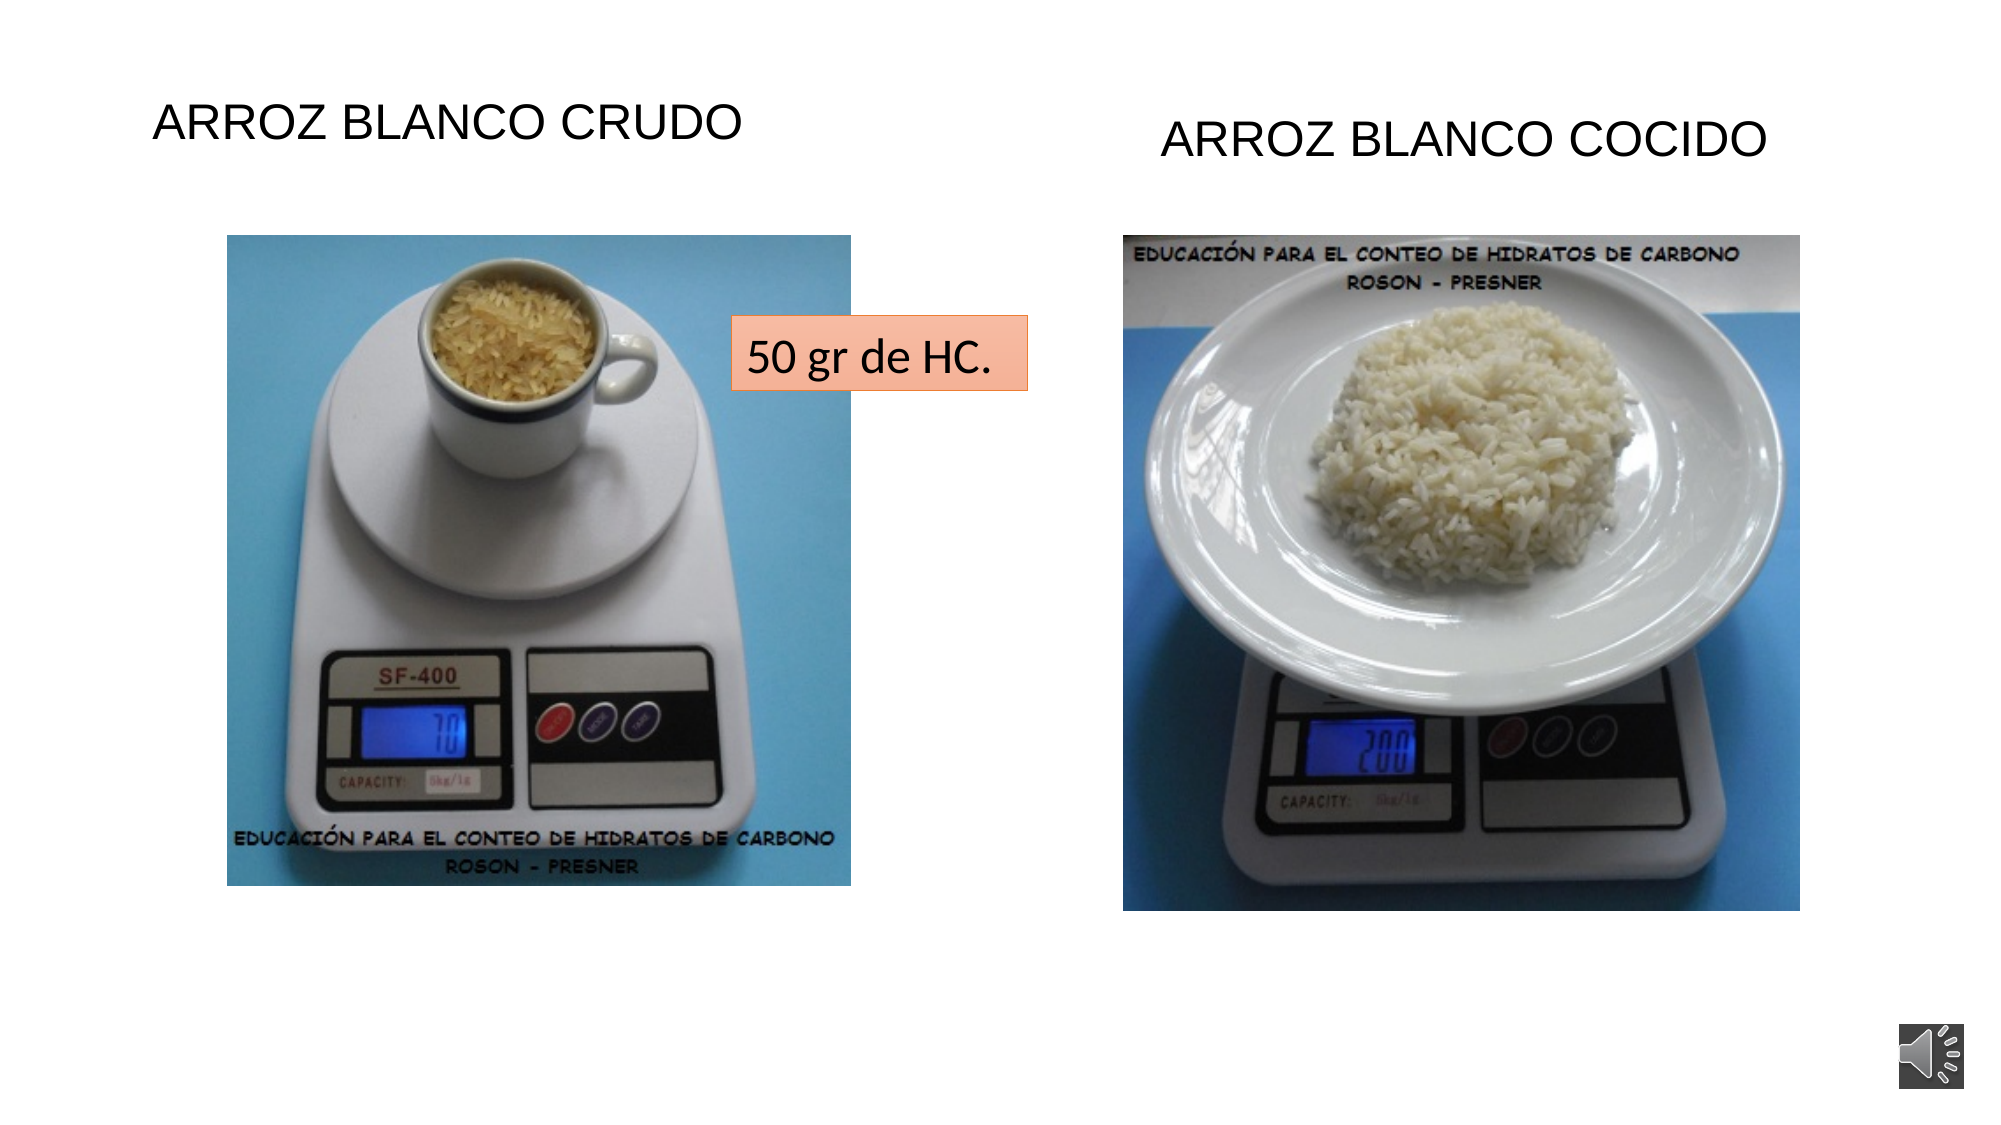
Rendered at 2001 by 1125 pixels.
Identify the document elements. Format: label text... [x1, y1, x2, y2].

picture [1123, 235, 1800, 911]
title ARROZ BLANCO CRUDO [137, 59, 915, 188]
text_box 50 gr de HC. [851, 315, 1028, 391]
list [227, 235, 851, 886]
picture [1897, 1022, 1965, 1090]
text_box ARROZ BLANCO COCIDO [1145, 98, 1784, 174]
